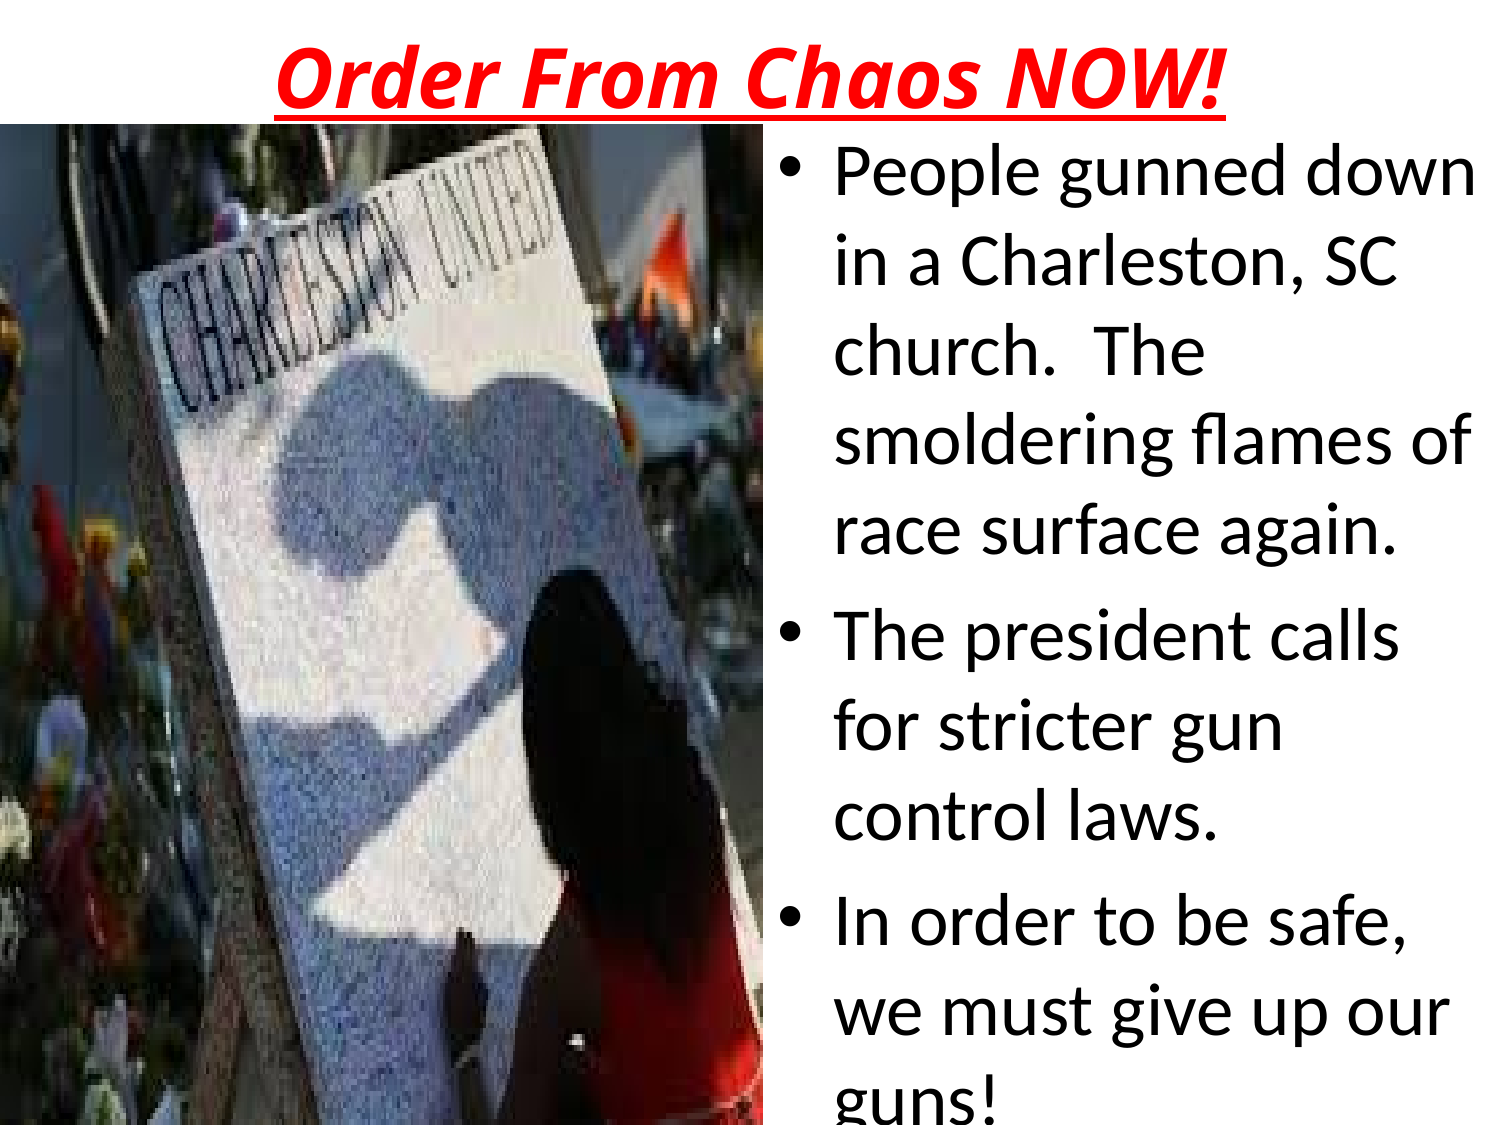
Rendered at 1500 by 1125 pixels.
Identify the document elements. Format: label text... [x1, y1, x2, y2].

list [0, 124, 763, 1125]
title Order From Chaos NOW! [75, 0, 1425, 124]
list People gunned down in a Charleston, SC church. The smoldering flames of race surface again. The president calls for stricter gun control laws. In order to be safe, we must give up our guns! [762, 112, 1500, 1125]
